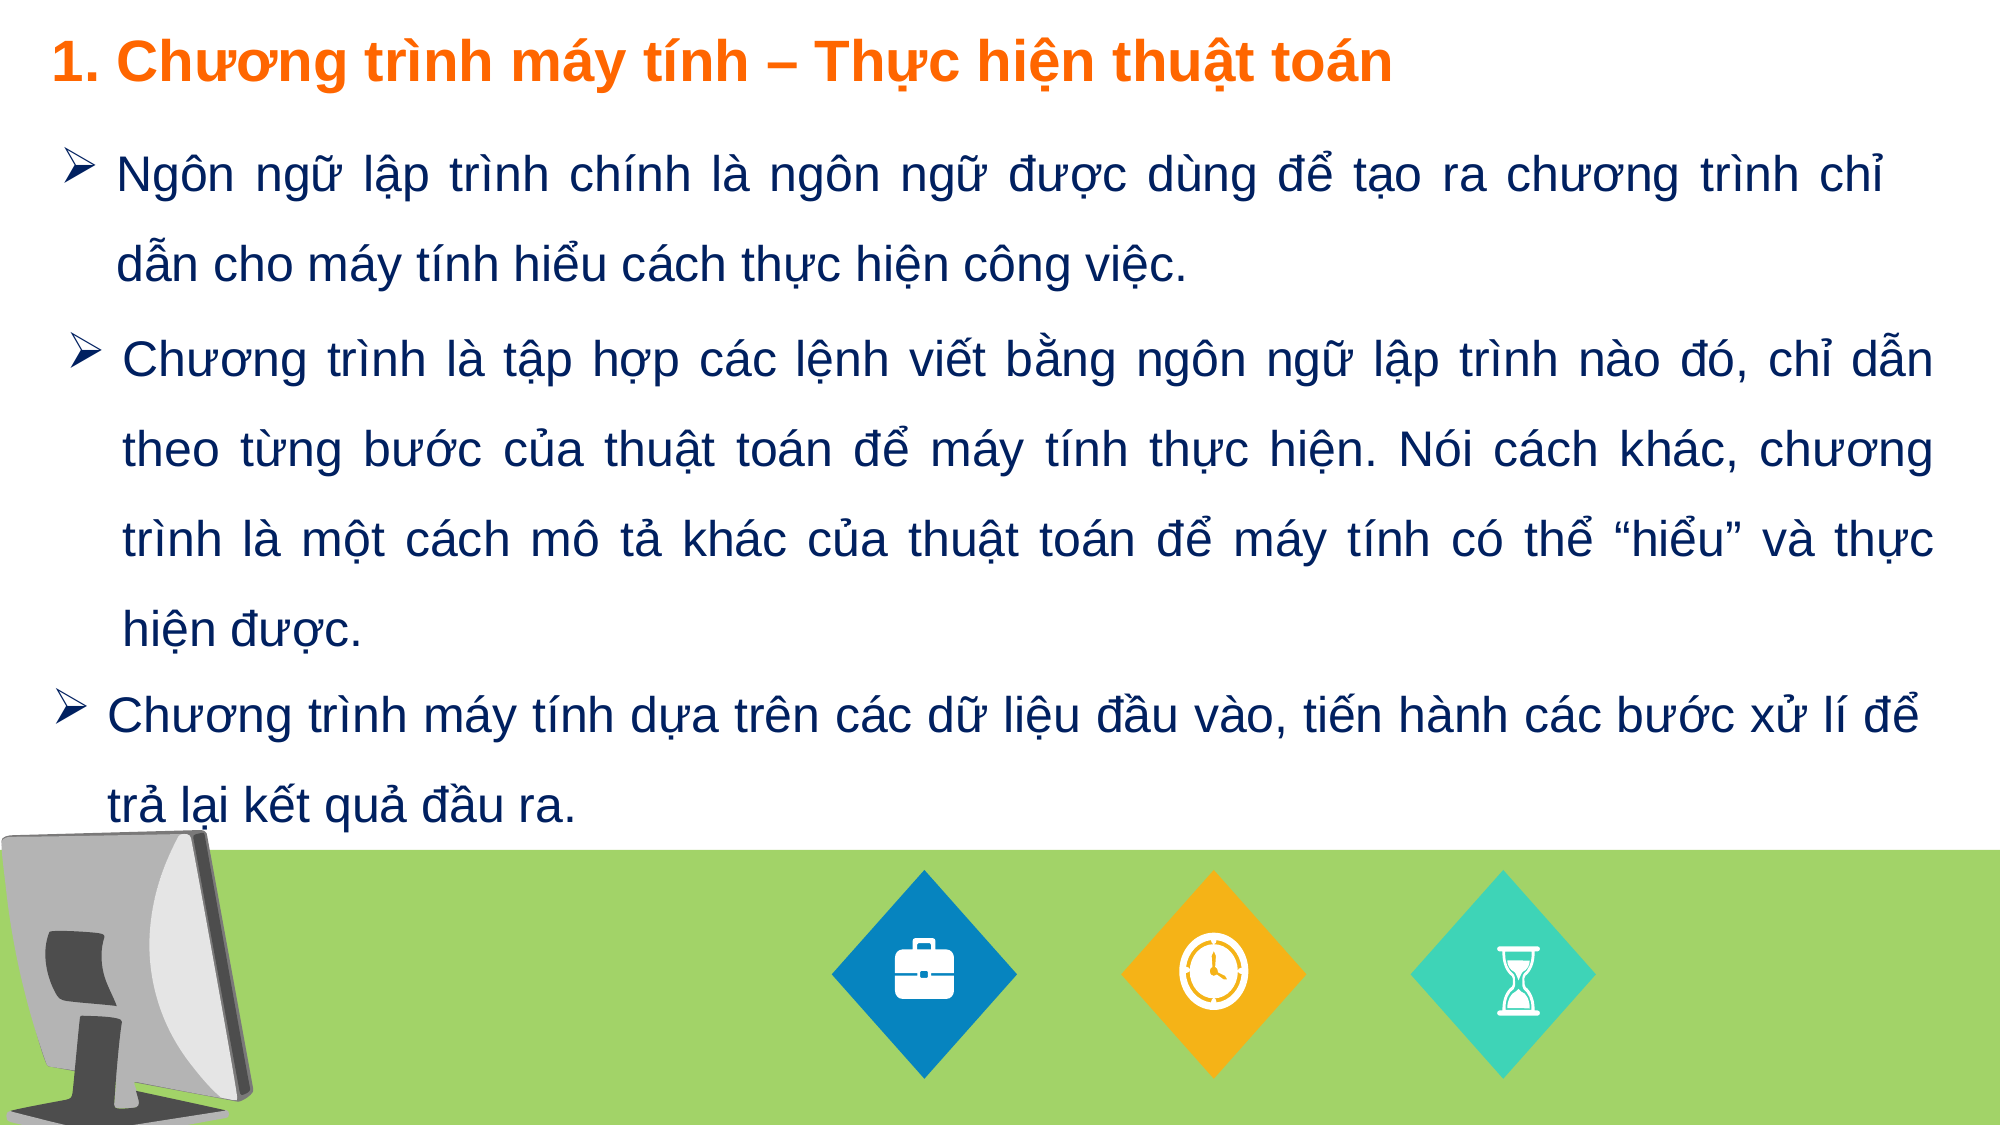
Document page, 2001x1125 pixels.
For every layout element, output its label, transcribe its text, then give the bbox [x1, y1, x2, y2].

text_box [1119, 868, 1308, 1081]
text_box Ngôn ngữ lập trình chính là ngôn ngữ được dùng để tạo ra chương trình chỉ dẫn cho máy tính hiểu cách thực hiện công việc. [45, 103, 1899, 299]
text_box [1496, 945, 1542, 1017]
text_box [254, 849, 2000, 1125]
text_box [1409, 868, 1598, 1081]
text_box [1178, 931, 1250, 1011]
text_box Chương trình máy tính dựa trên các dữ liệu đầu vào, tiến hành các bước xử lí để trả lại kết quả đầu ra. [36, 645, 1936, 841]
text_box Chương trình là tập hợp các lệnh viết bằng ngôn ngữ lập trình nào đó, chỉ dẫn theo từng bước của thuật toán để máy tính thực hiện. Nói cách khác, chương trình là một cách mô tả khác của thuật toán để máy tính có thể “hiểu” và thực hiện được. [51, 289, 1950, 664]
text_box [893, 937, 956, 1000]
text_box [1, 829, 254, 1125]
text_box [830, 868, 1019, 1081]
text_box 1. Chương trình máy tính – Thực hiện thuật toán [36, 23, 1890, 143]
